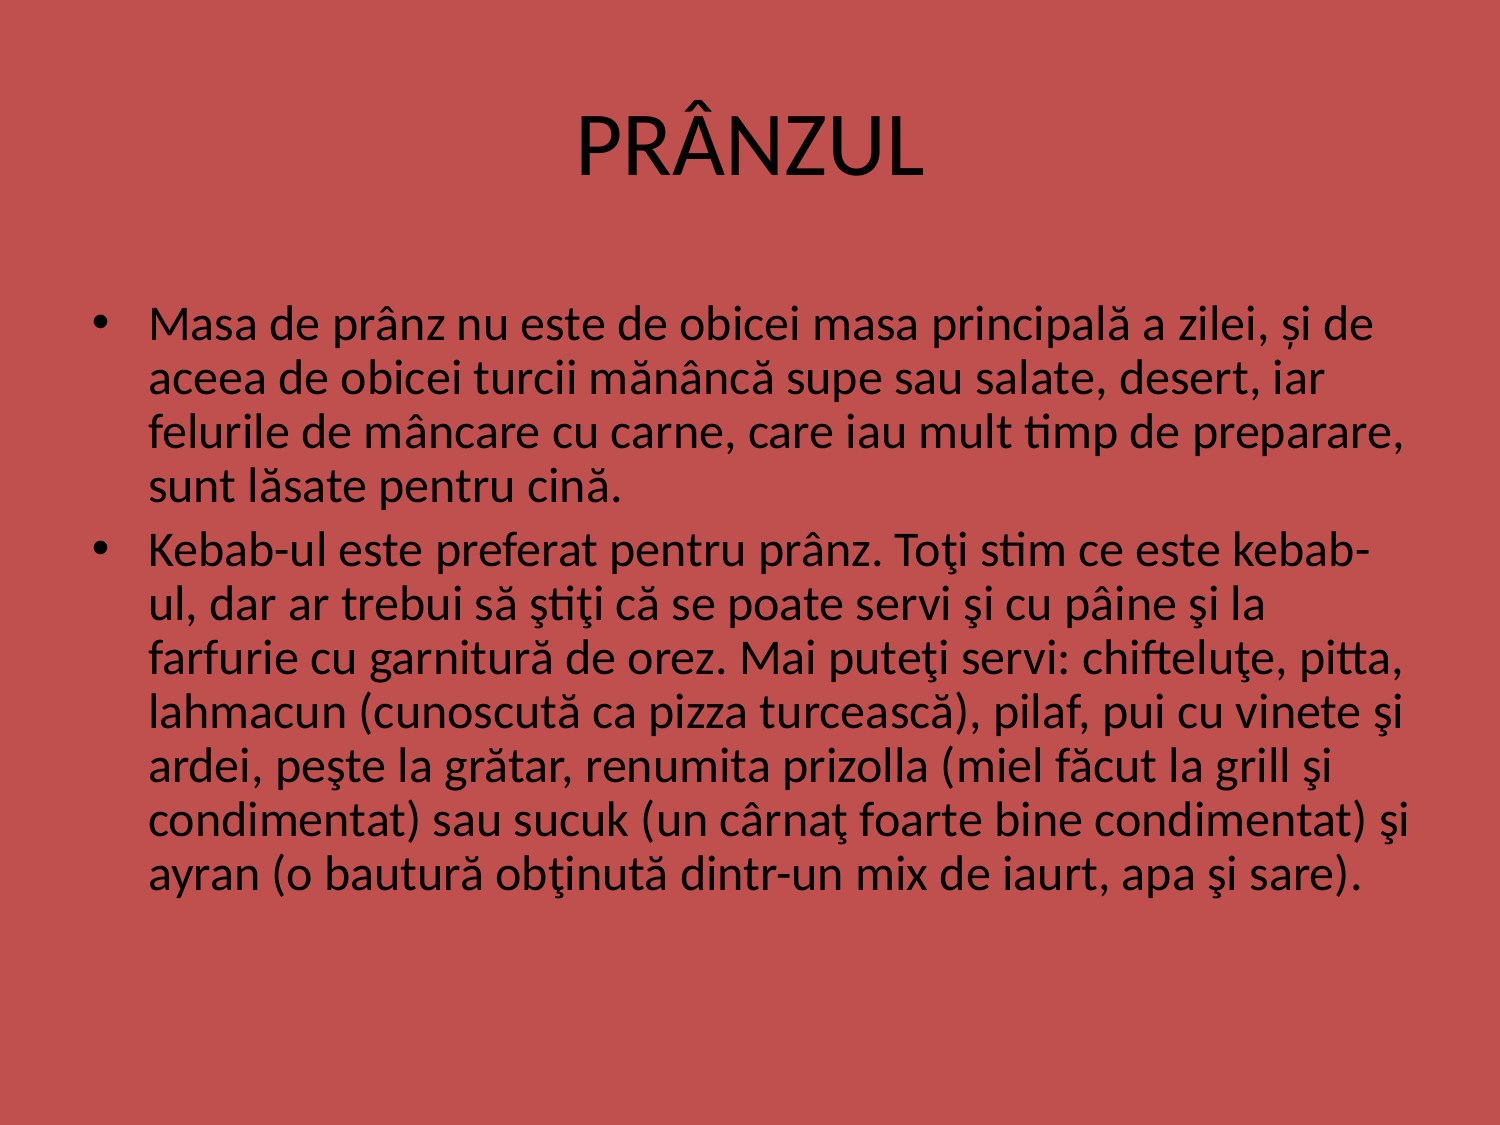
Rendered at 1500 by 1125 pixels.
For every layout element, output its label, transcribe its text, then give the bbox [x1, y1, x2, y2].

title PRÂNZUL [75, 45, 1425, 233]
list Masa de prânz nu este de obicei masa principală a zilei, și de aceea de obicei turcii mănâncă supe sau salate, desert, iar felurile de mâncare cu carne, care iau mult timp de preparare, sunt lăsate pentru cină. Kebab-ul este preferat pentru prânz. Toţi stim ce este kebab-ul, dar ar trebui să ştiţi că se poate servi şi cu pâine şi la farfurie cu garnitură de orez. Mai puteţi servi: chifteluţe, pitta, lahmacun (cunoscută ca pizza turcească), pilaf, pui cu vinete şi ardei, peşte la grătar, renumita prizolla (miel făcut la grill şi condimentat) sau sucuk (un cârnaţ foarte bine condimentat) şi ayran (o bautură obţinută dintr-un mix de iaurt, apa şi sare). [76, 220, 1427, 1052]
